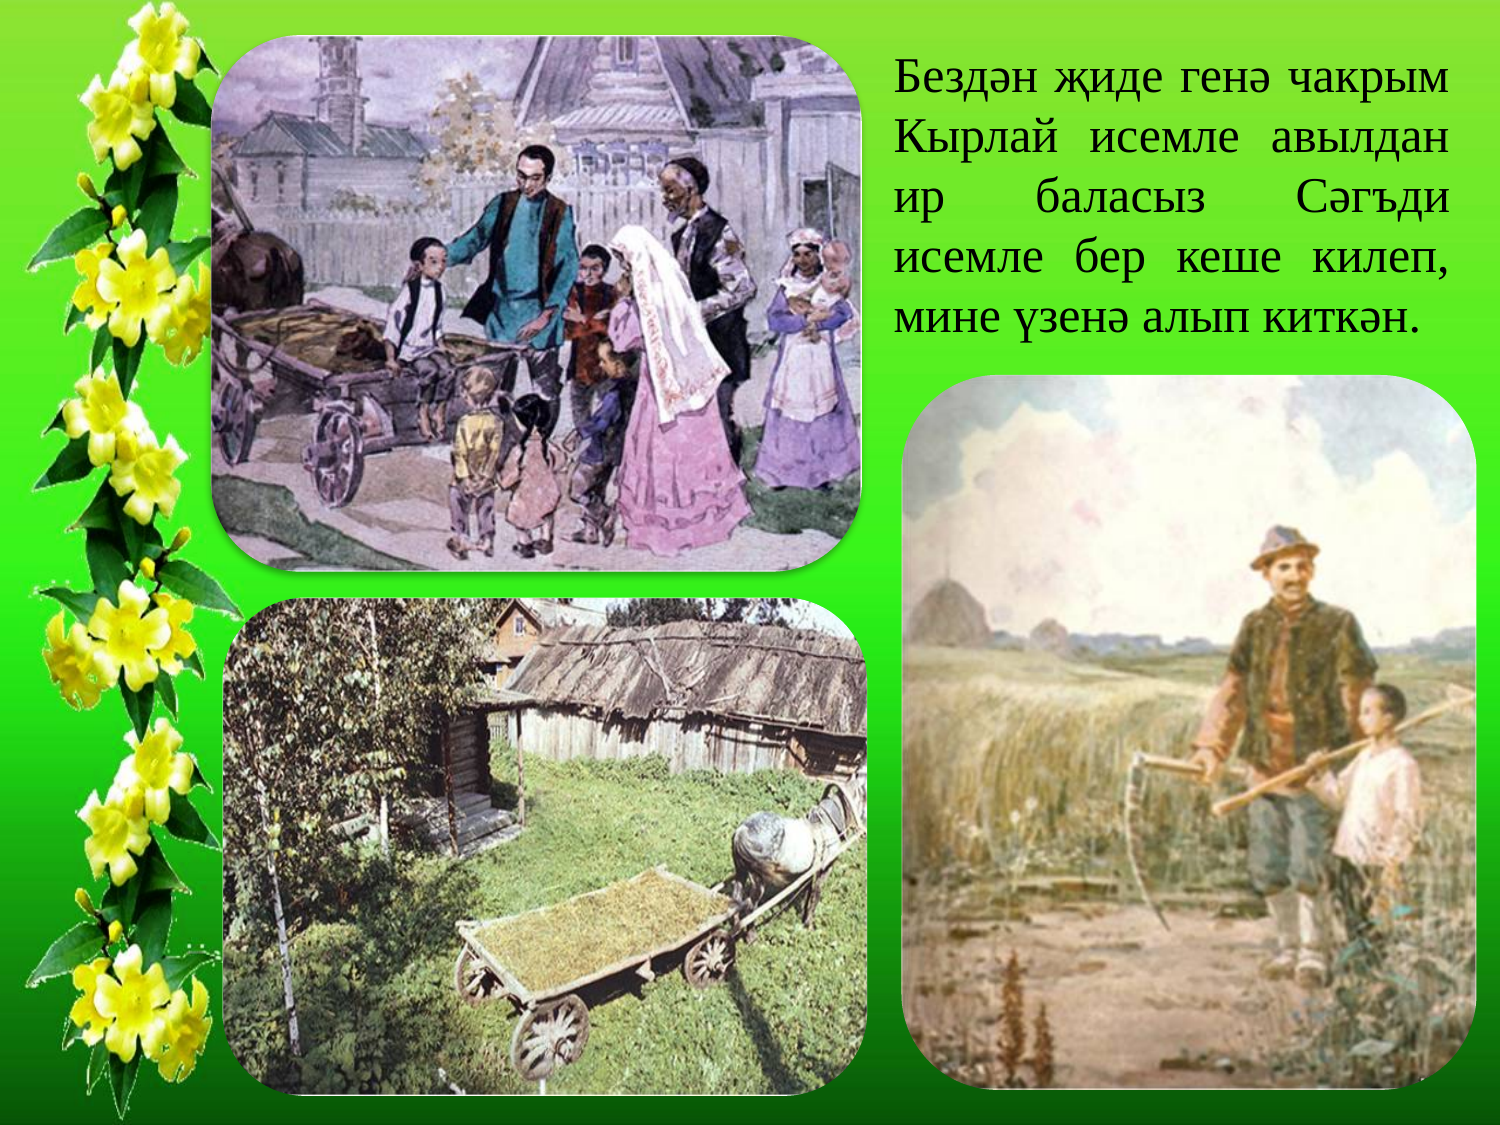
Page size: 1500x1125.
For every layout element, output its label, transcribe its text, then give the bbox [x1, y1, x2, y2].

picture [0, 0, 1500, 1125]
text_box Бездән җиде генә чакрым Кырлай исемле авылдан ир баласыз Сәгъди исемле бер кеше килеп, мине үзенә алып киткән. [878, 35, 1465, 350]
